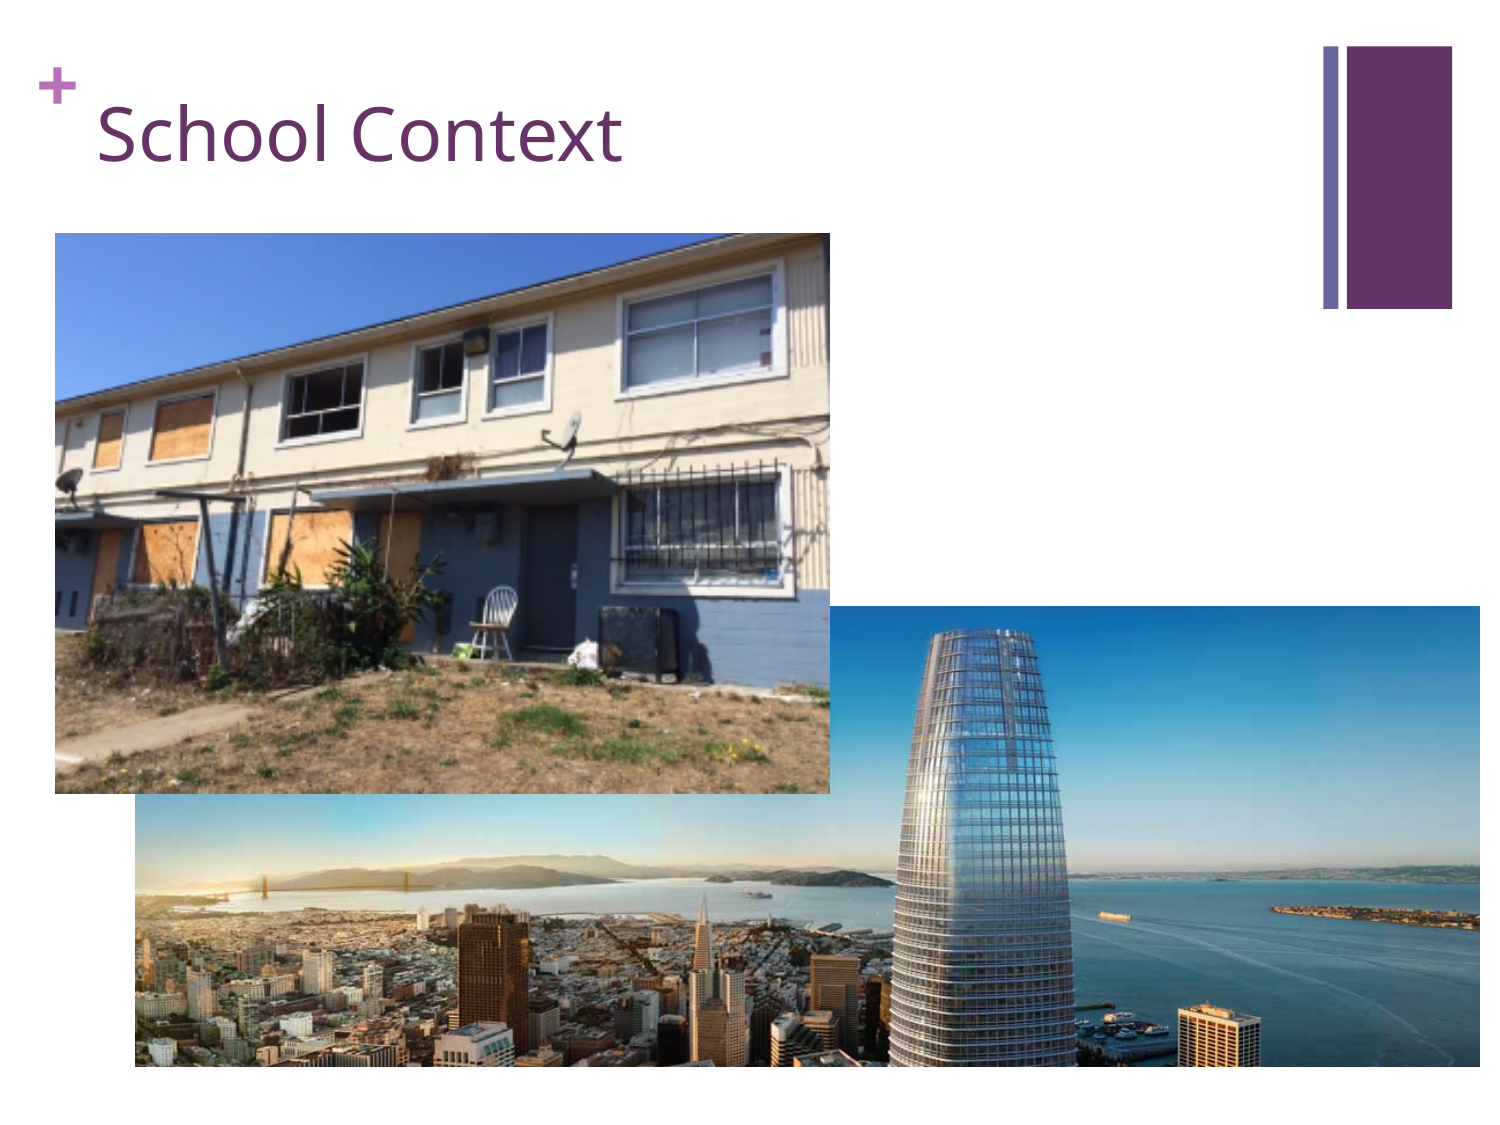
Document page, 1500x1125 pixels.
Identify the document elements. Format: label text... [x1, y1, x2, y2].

picture [134, 605, 1481, 1067]
picture [54, 232, 830, 795]
title School Context [81, 79, 1322, 263]
